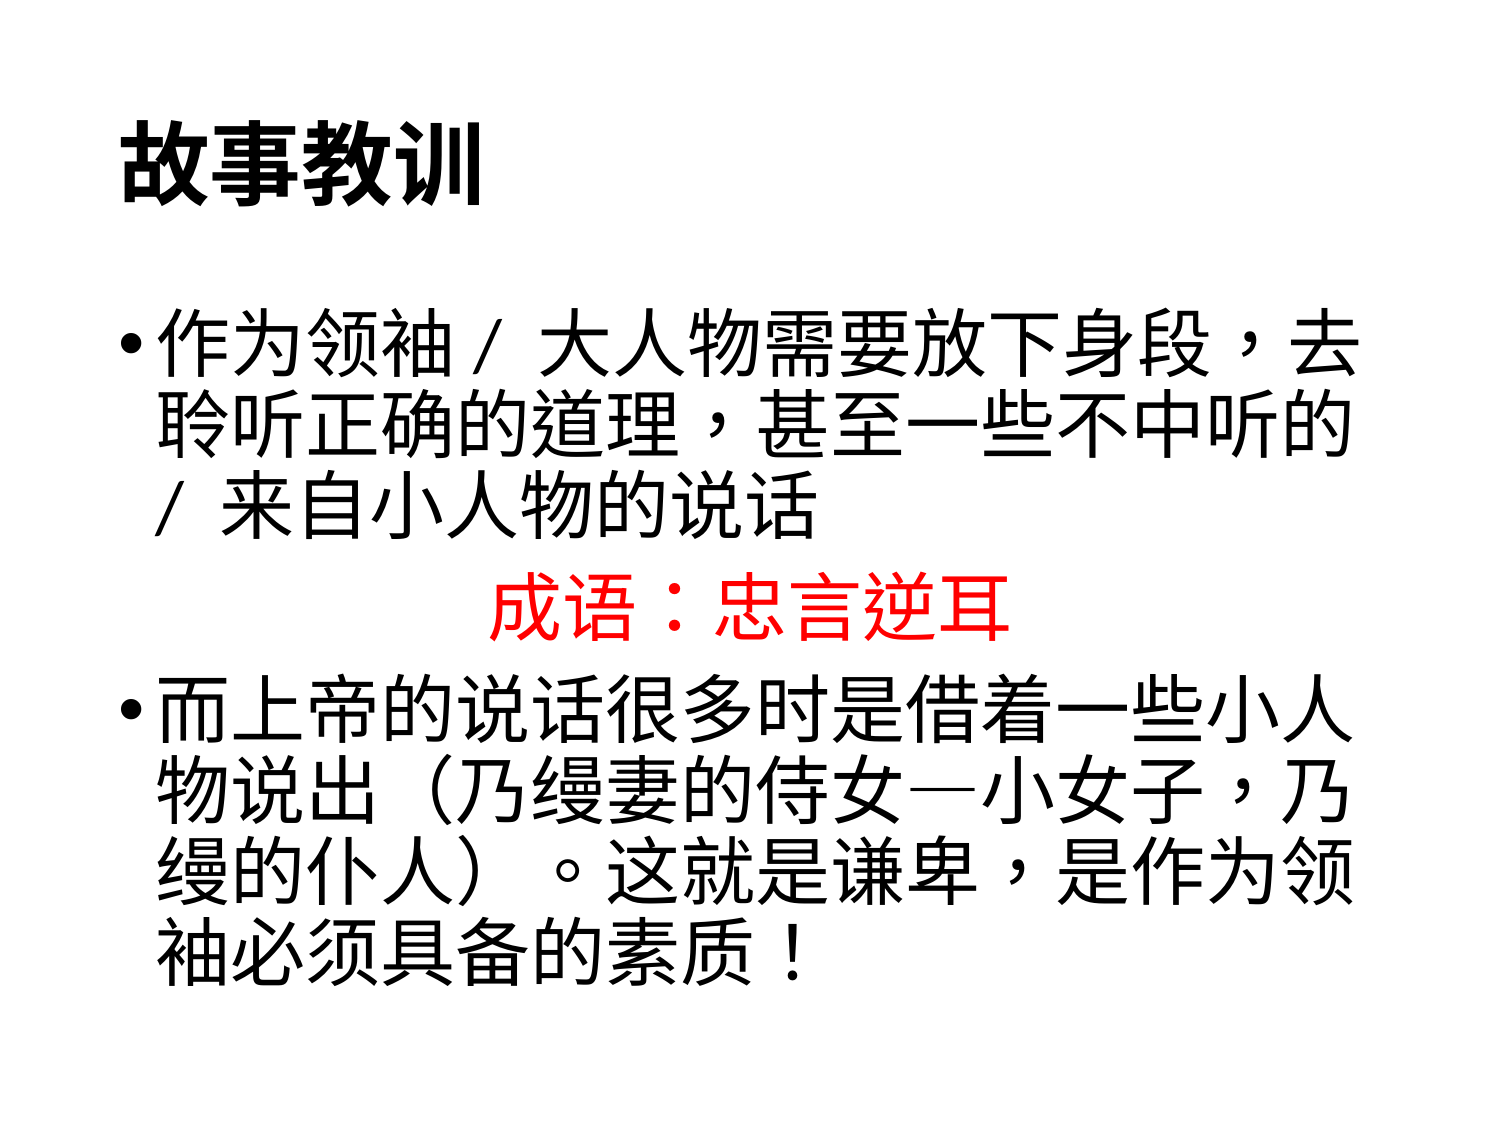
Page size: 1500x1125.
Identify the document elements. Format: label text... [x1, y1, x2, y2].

title 故事教训 [103, 59, 1397, 278]
list 作为领袖/ 大人物需要放下身段，去聆听正确的道理，甚至一些不中听的/ 来自小人物的说话 成语：忠言逆耳 而上帝的说话很多时是借着一些小人物说出（乃缦妻的侍女—小女子，乃缦的仆人）。这就是谦卑，是作为领袖必须具备的素质！ [103, 299, 1397, 1014]
